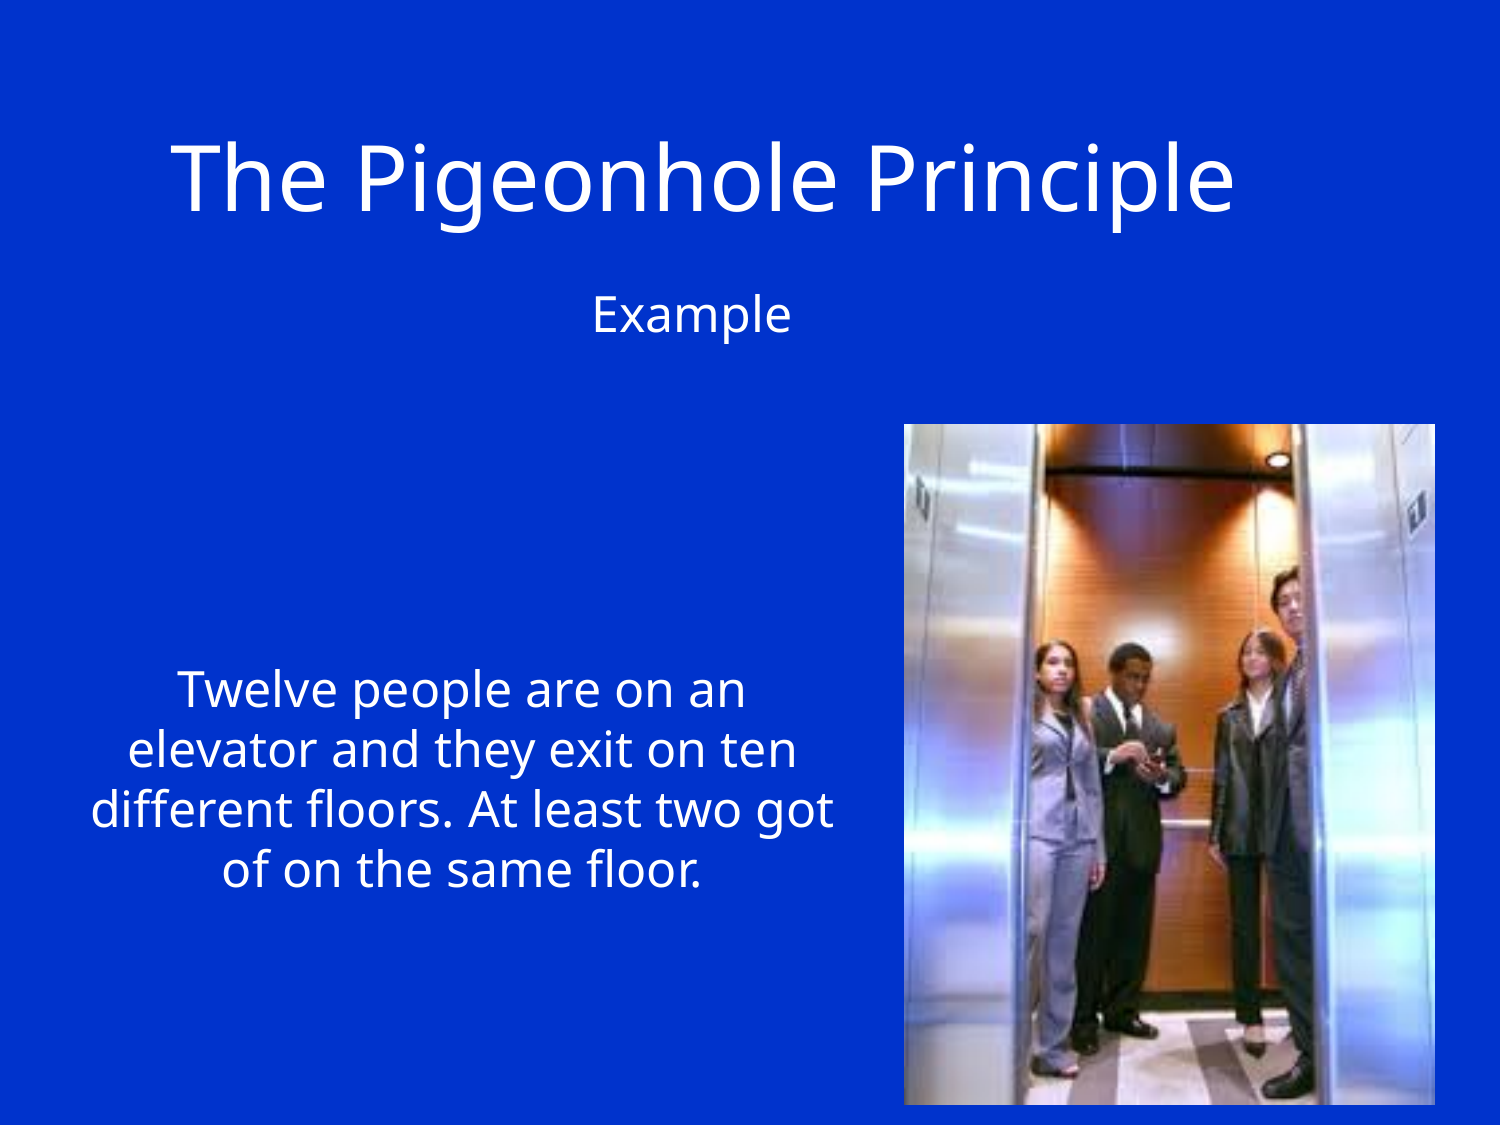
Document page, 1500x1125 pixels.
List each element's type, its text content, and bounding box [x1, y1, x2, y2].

text_box Twelve people are on an elevator and they exit on ten different floors. At least two got of on the same floor. [62, 649, 864, 905]
text_box Example [349, 274, 1034, 350]
text_box The Pigeonhole Principle [155, 112, 1254, 238]
picture [904, 424, 1435, 1105]
